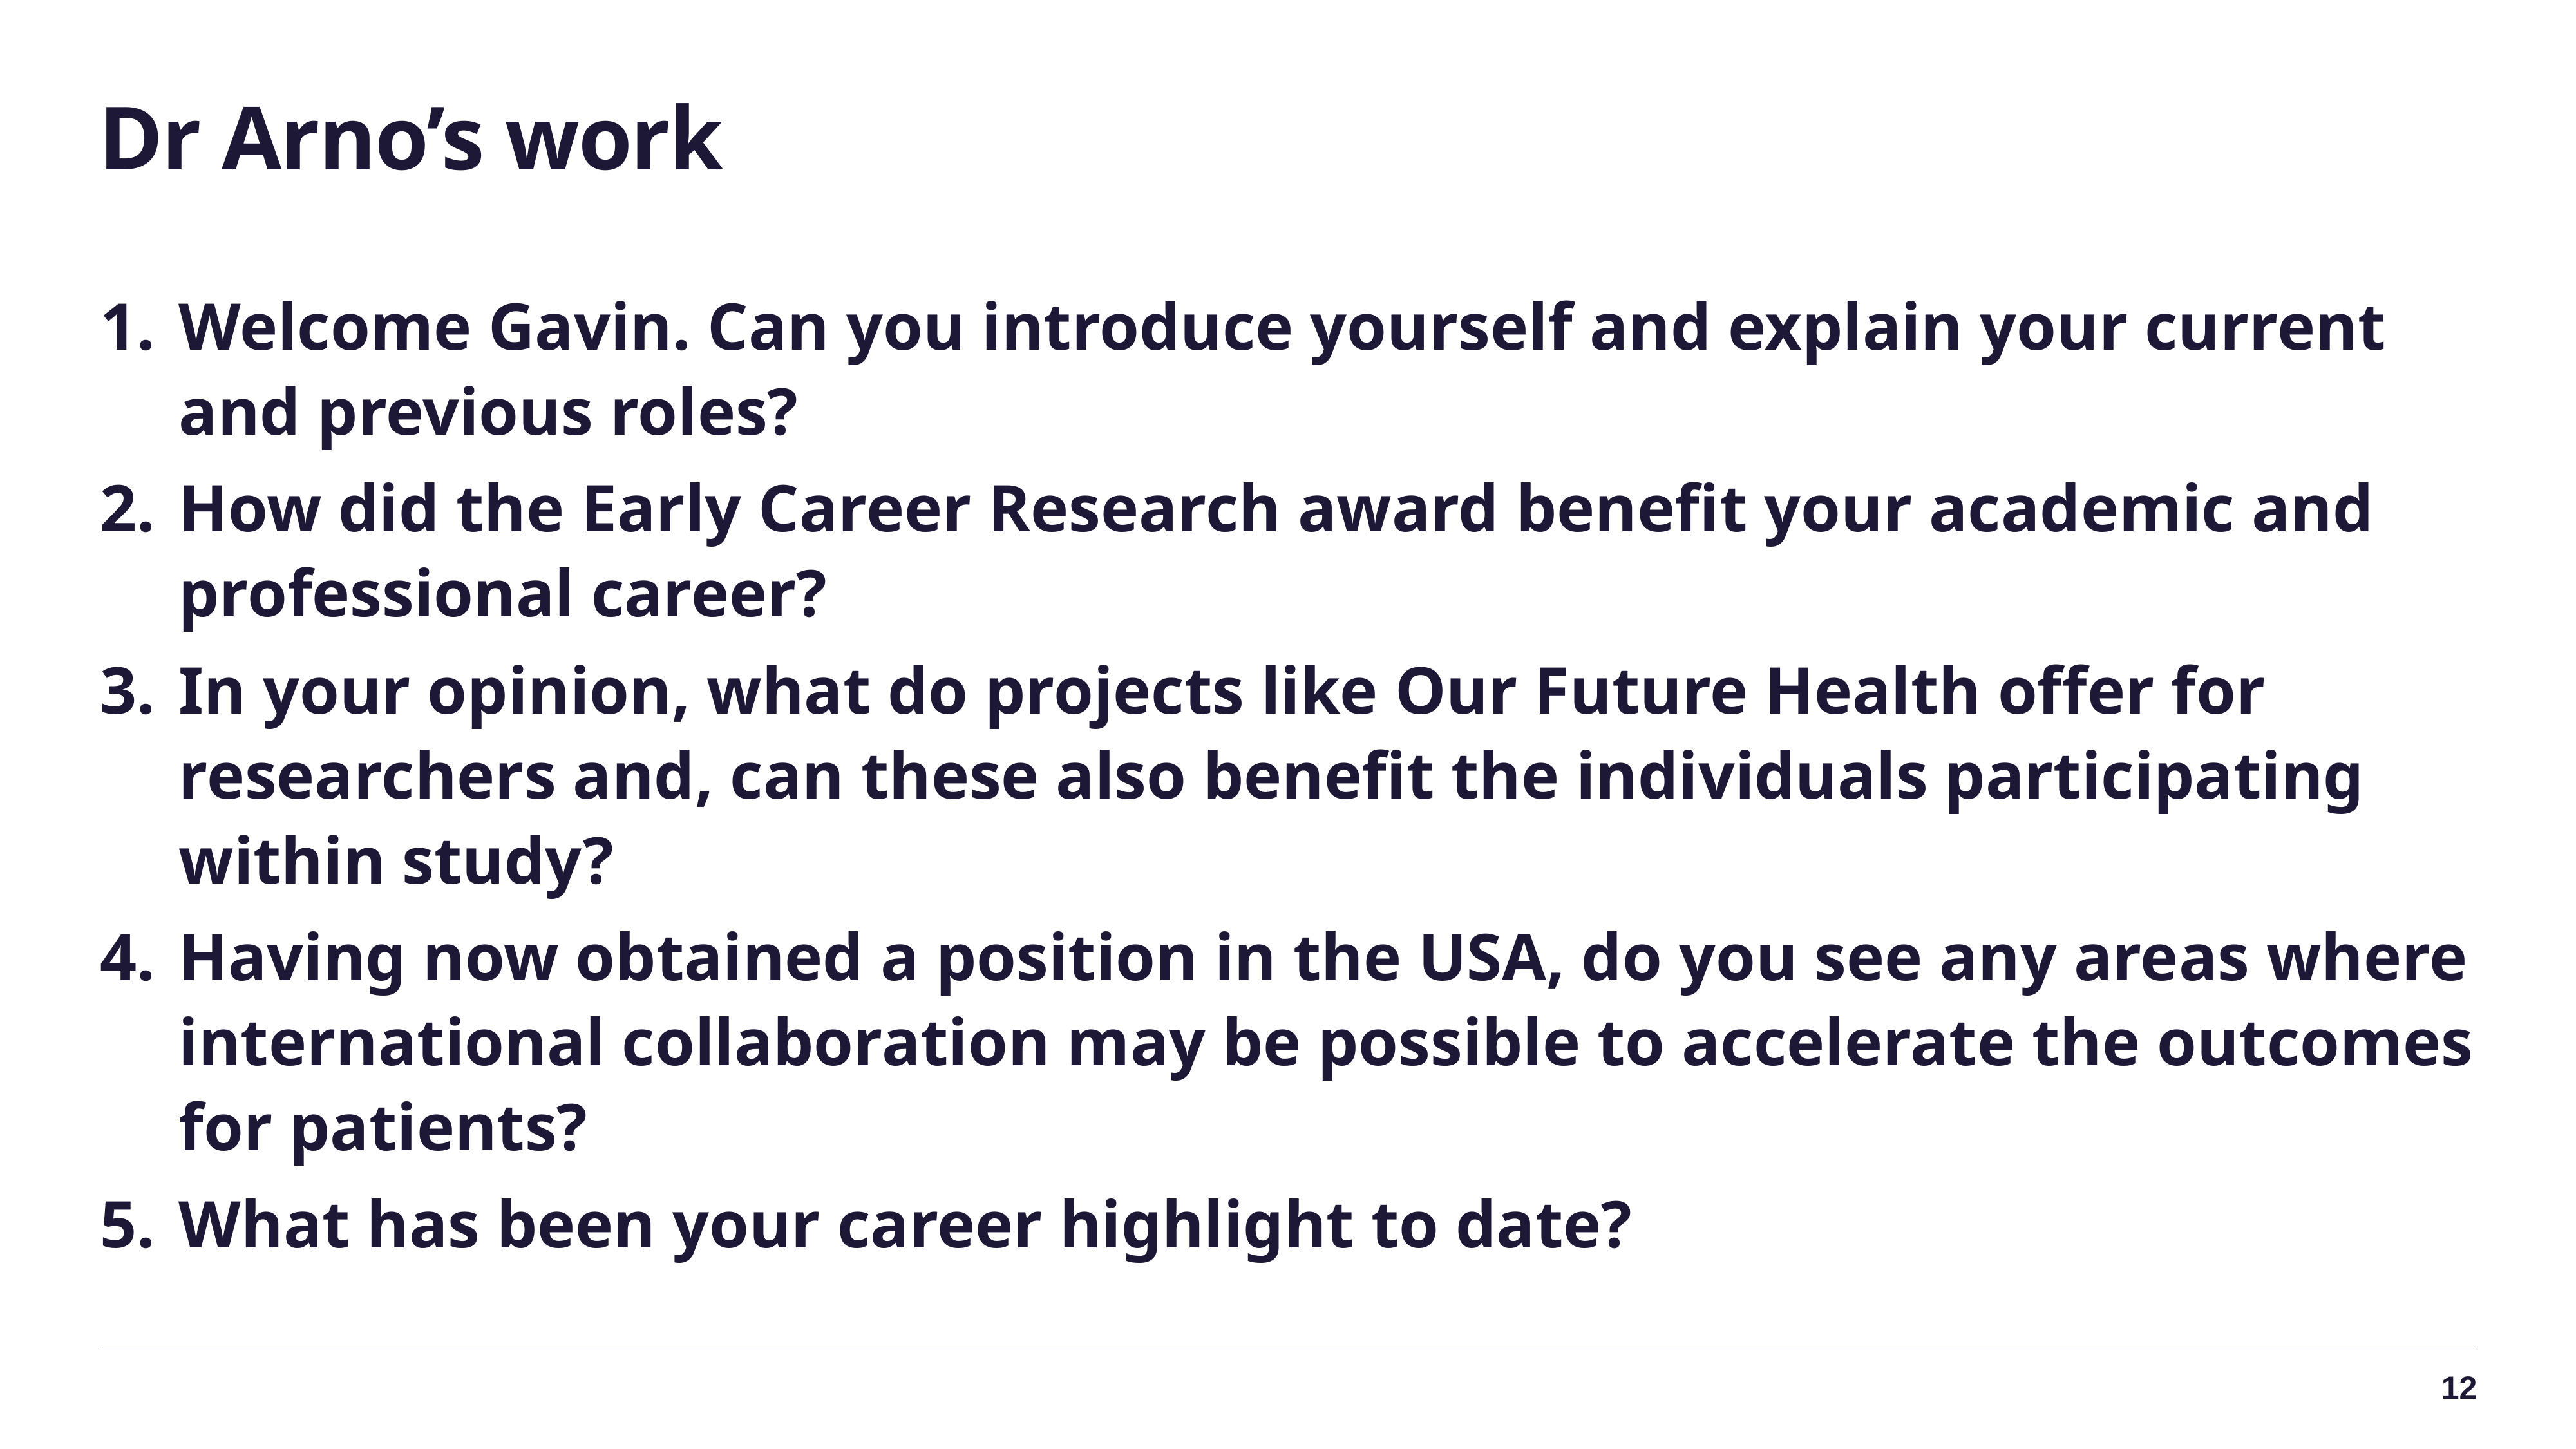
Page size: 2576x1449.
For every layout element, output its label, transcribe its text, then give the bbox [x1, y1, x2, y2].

title Dr Arno’s work [99, 99, 2477, 267]
list Welcome Gavin. Can you introduce yourself and explain your current and previous roles? How did the Early Career Research award benefit your academic and professional career? In your opinion, what do projects like Our Future Health offer for researchers and, can these also benefit the individuals participating within study? Having now obtained a position in the USA, do you see any areas where international collaboration may be possible to accelerate the outcomes for patients? What has been your career highlight to date? [100, 278, 2479, 1171]
slide_number 12 [2325, 1367, 2477, 1406]
